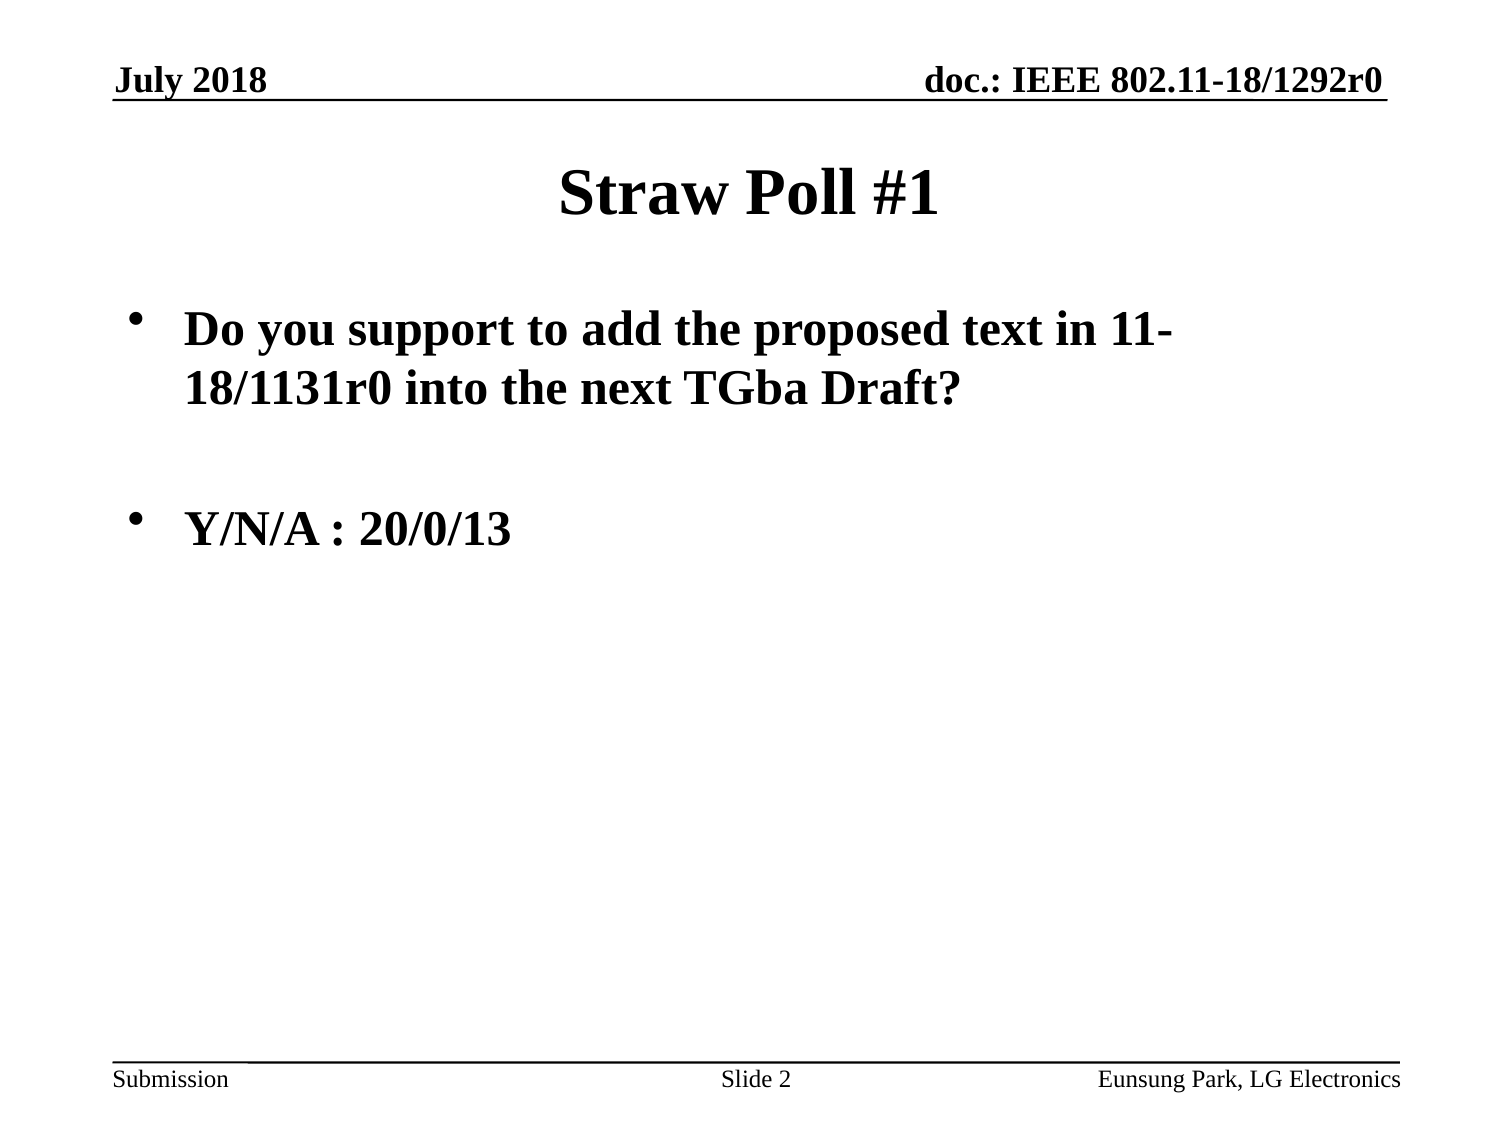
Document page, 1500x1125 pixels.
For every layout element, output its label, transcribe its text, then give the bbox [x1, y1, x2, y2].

slide_number Slide 2 [712, 1061, 800, 1093]
title Straw Poll #1 [112, 112, 1388, 263]
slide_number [114, 54, 270, 101]
list Do you support to add the proposed text in 11-18/1131r0 into the next TGba Draft? Y/N/A : 20/0/13 [112, 287, 1388, 1000]
footer Eunsung Park, LG Electronics [1038, 1061, 1402, 1093]
